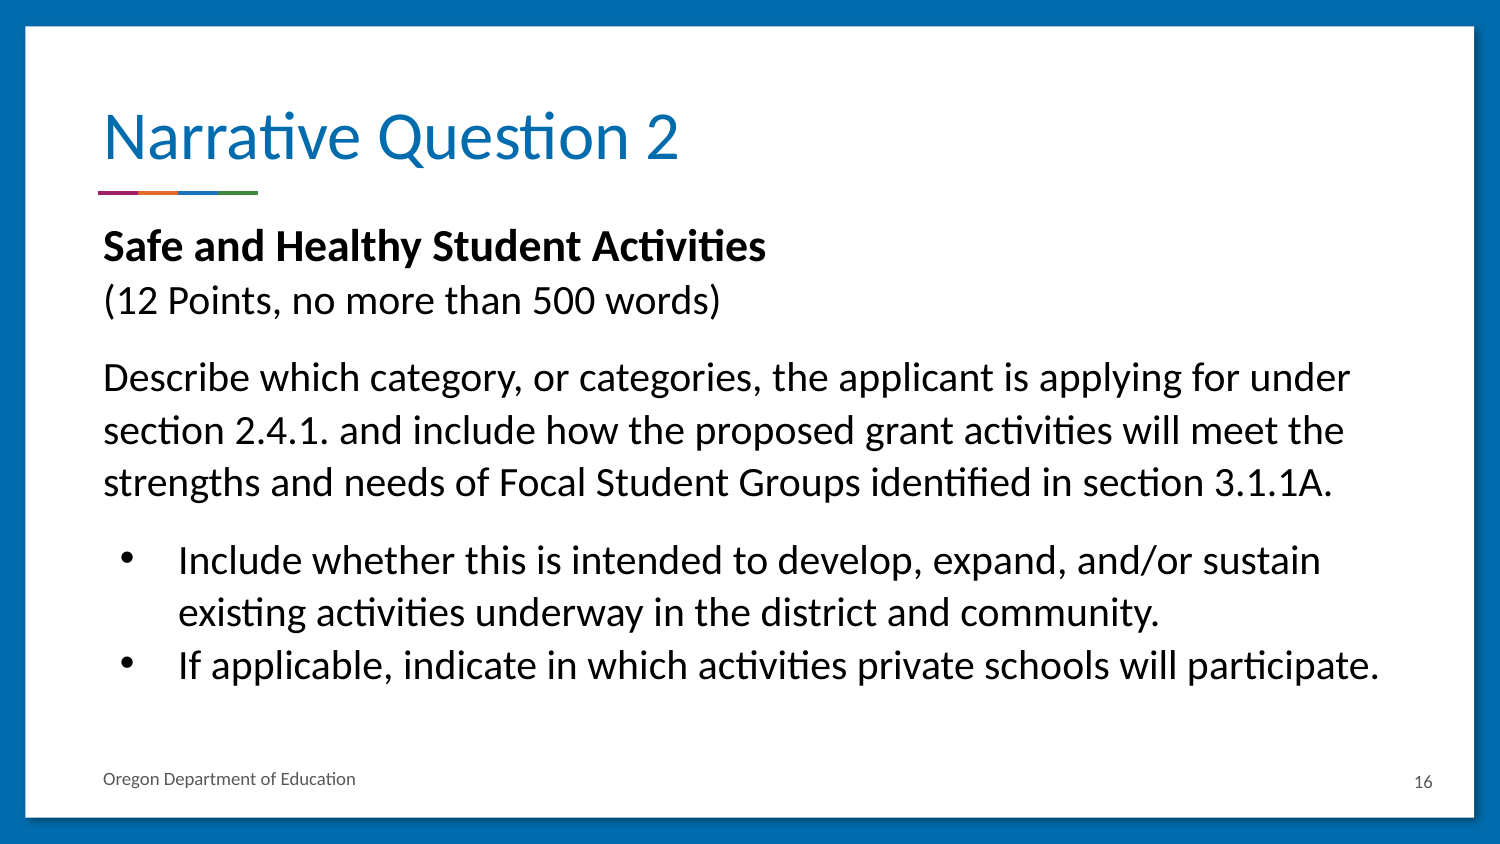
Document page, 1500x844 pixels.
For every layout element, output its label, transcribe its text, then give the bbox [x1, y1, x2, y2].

footer Oregon Department of Education [88, 755, 441, 801]
slide_number 16 [1092, 759, 1448, 804]
list Safe and Healthy Student Activities (12 Points, no more than 500 words) Describe which category, or categories, the applicant is applying for under section 2.4.1. and include how the proposed grant activities will meet the strengths and needs of Focal Student Groups identified in section 3.1.1A. Include whether this is intended to develop, expand, and/or sustain existing activities underway in the district and community. If applicable, indicate in which activities private schools will participate. [88, 204, 1416, 730]
title Narrative Question 2 [88, 56, 1416, 183]
picture [98, 191, 258, 195]
